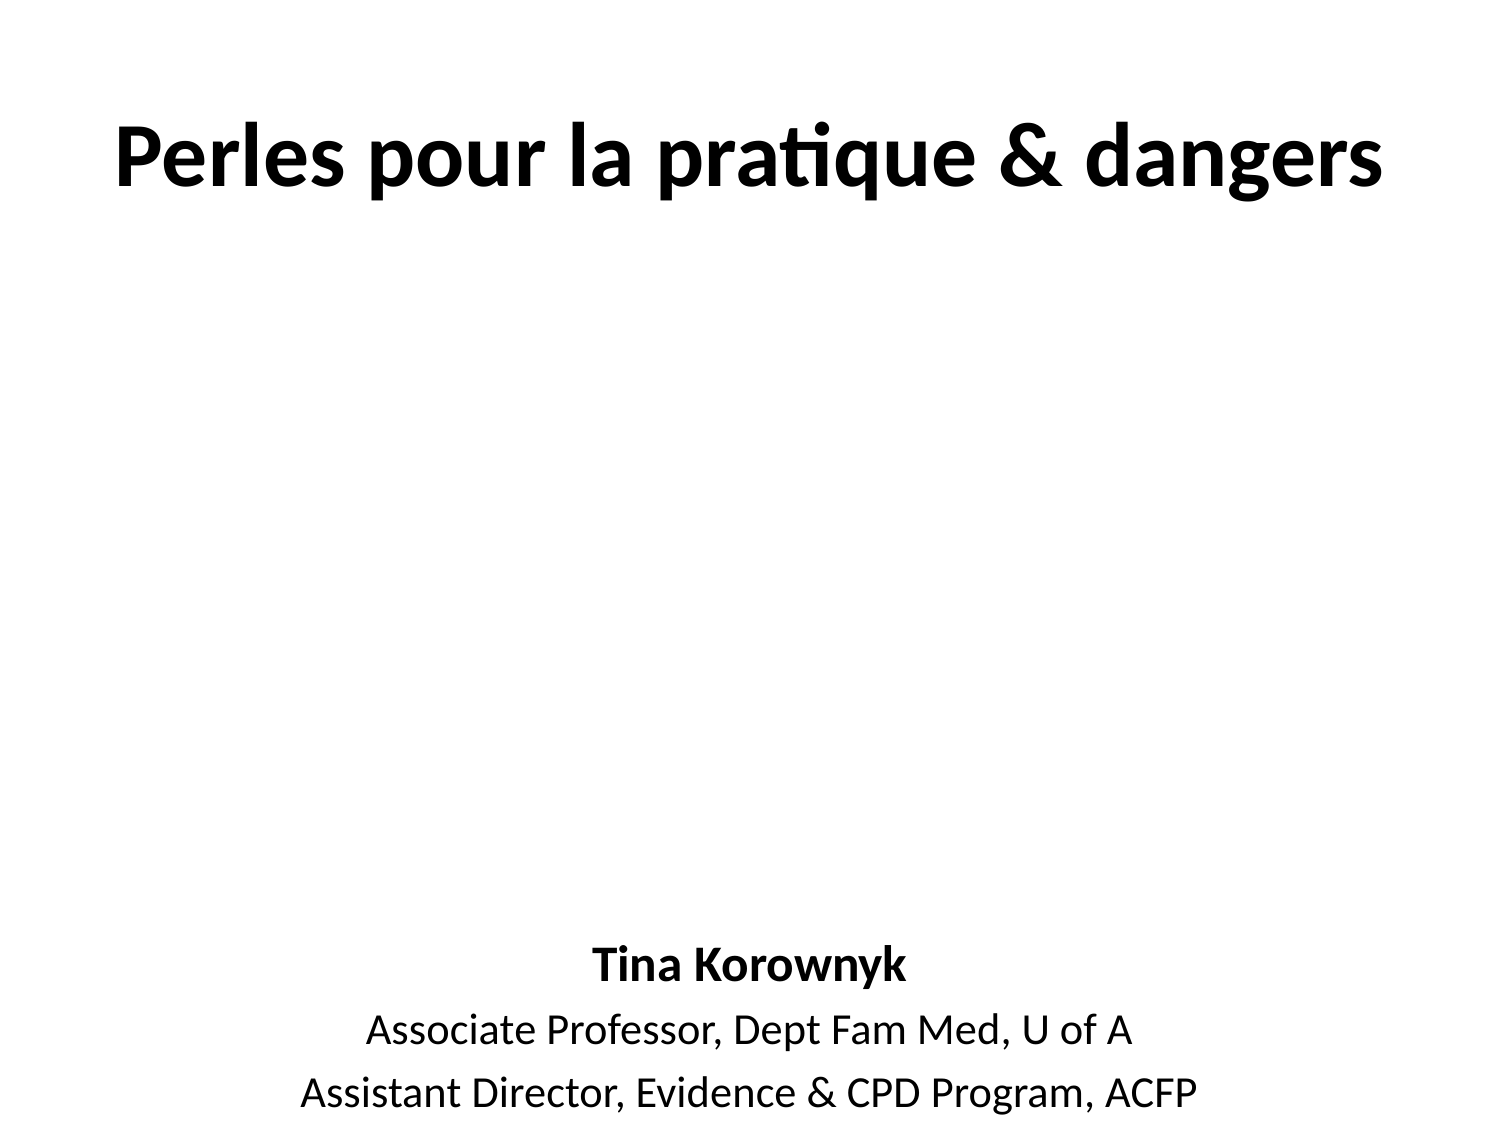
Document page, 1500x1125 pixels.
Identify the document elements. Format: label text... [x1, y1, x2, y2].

text_box Tina Korownyk Associate Professor, Dept Fam Med, U of A Assistant Director, Evidence & CPD Program, ACFP [0, 922, 1500, 1125]
title Perles pour la pratique & dangers [75, 45, 1425, 255]
